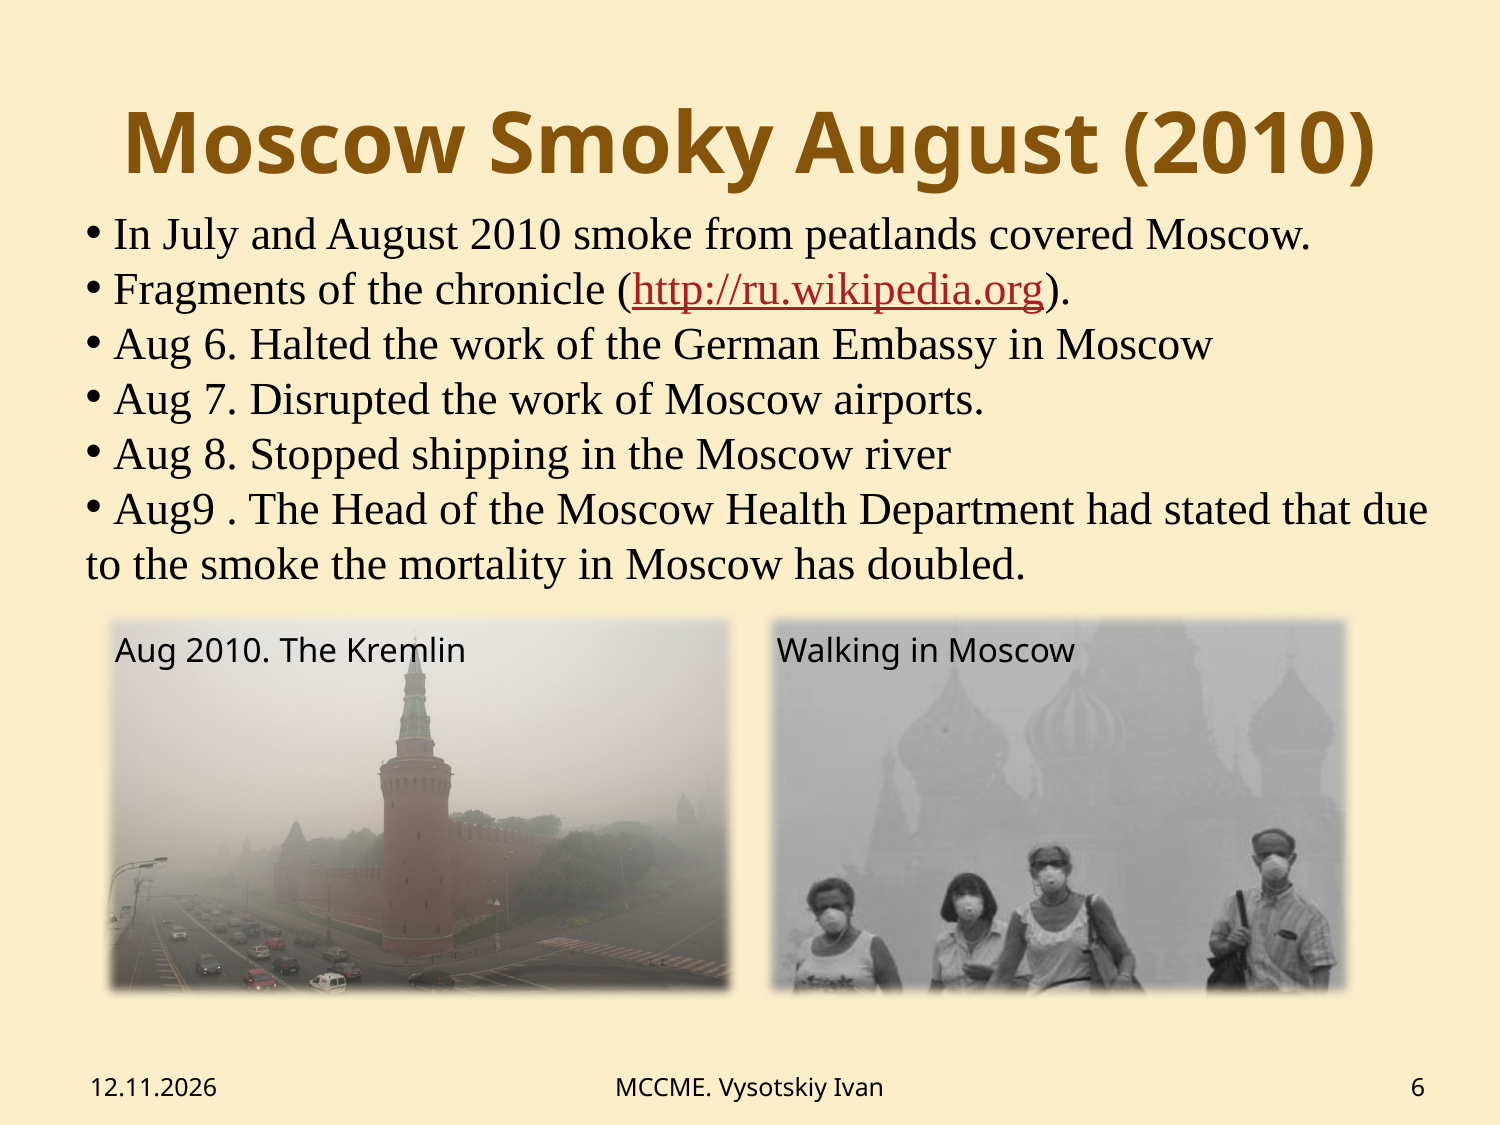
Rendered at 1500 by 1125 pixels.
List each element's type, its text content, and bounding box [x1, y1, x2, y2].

slide_number 6 [1299, 1052, 1425, 1113]
footer MCCME. Vysotskiy Ivan [512, 1052, 988, 1113]
picture [761, 609, 1356, 1001]
text_box In July and August 2010 smoke from peatlands covered Moscow. Fragments of the chronicle (http://ru.wikipedia.org). Aug 6. Halted the work of the German Embassy in Moscow Aug 7. Disrupted the work of Moscow airports. Aug 8. Stopped shipping in the Moscow river Aug9 . The Head of the Moscow Health Department had stated that due to the smoke the mortality in Moscow has doubled. [70, 196, 1459, 596]
picture [99, 609, 739, 1001]
title Moscow Smoky August (2010) [75, 45, 1425, 196]
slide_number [75, 1052, 425, 1113]
